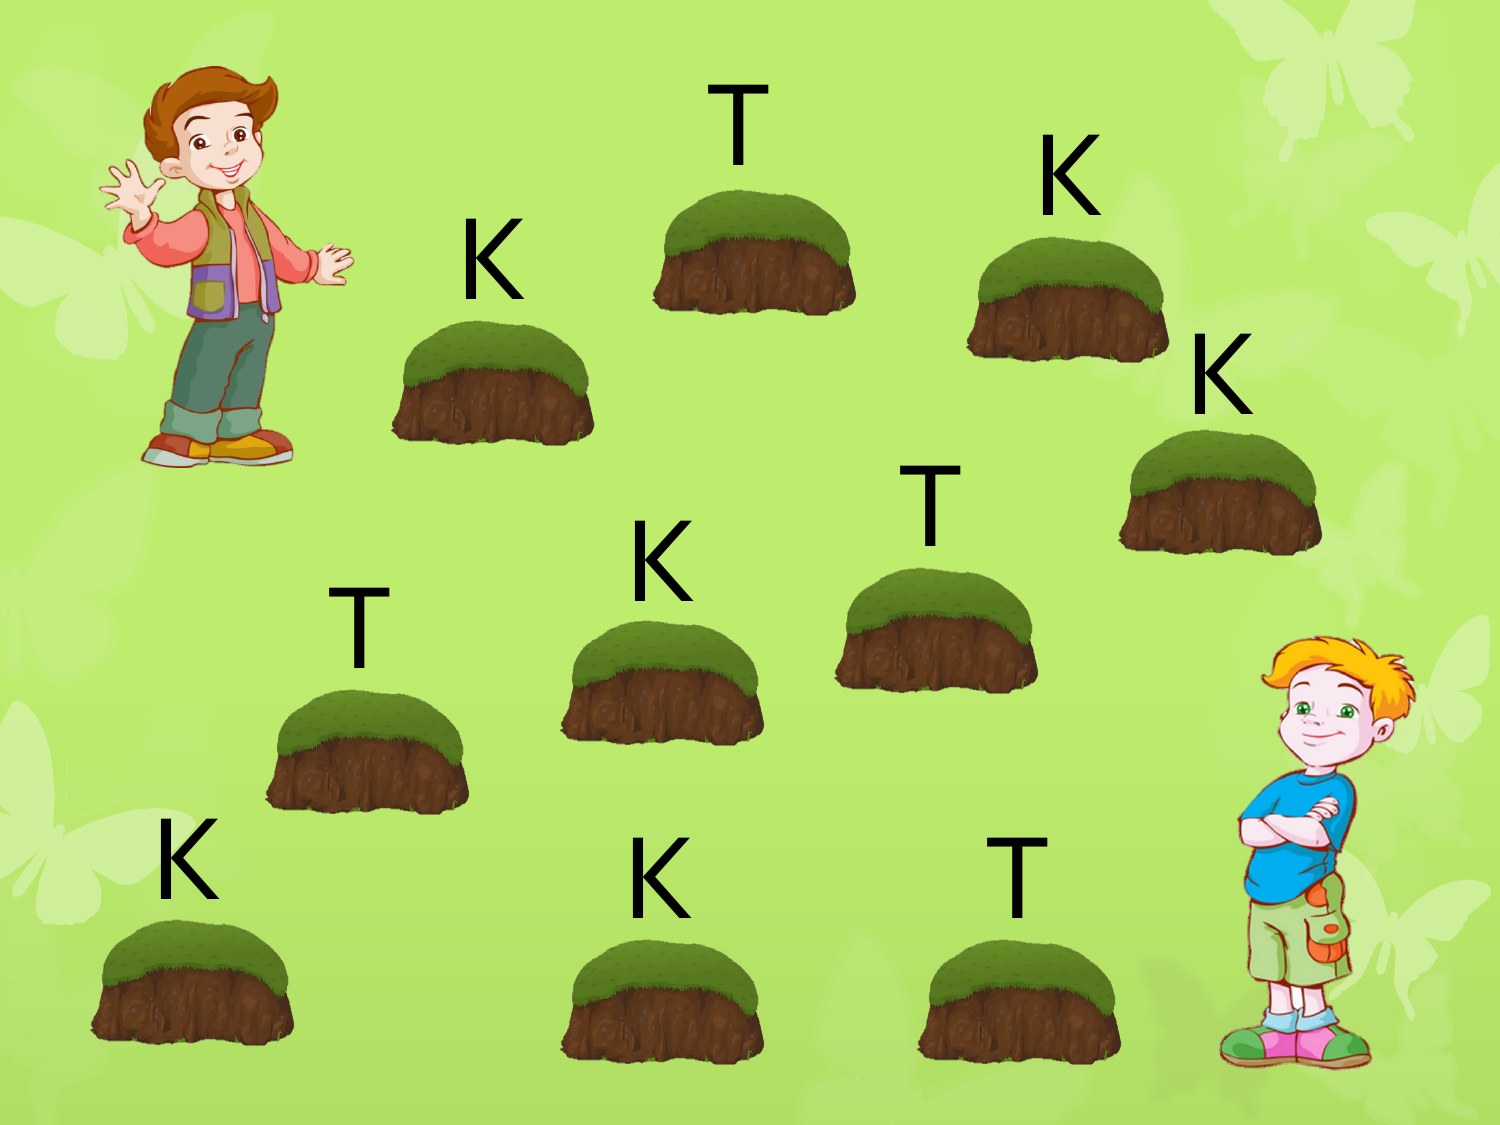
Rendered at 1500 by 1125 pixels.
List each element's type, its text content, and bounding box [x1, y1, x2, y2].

text_box К [1204, 294, 1274, 362]
picture [626, 124, 886, 316]
text_box К [1017, 95, 1121, 169]
picture [807, 502, 1067, 694]
text_box К [136, 779, 240, 852]
picture [939, 171, 1199, 363]
text_box Т [971, 798, 1062, 872]
text_box Т [884, 426, 988, 500]
picture [533, 554, 793, 747]
text_box К [607, 798, 711, 872]
picture [533, 873, 793, 1066]
picture [891, 632, 1500, 1078]
picture [64, 854, 324, 1047]
text_box Т [692, 45, 797, 122]
text_box Т [313, 548, 417, 622]
picture [238, 623, 498, 816]
picture [1091, 364, 1351, 556]
text_box К [609, 481, 714, 553]
picture [0, 65, 624, 469]
text_box К [459, 179, 545, 253]
